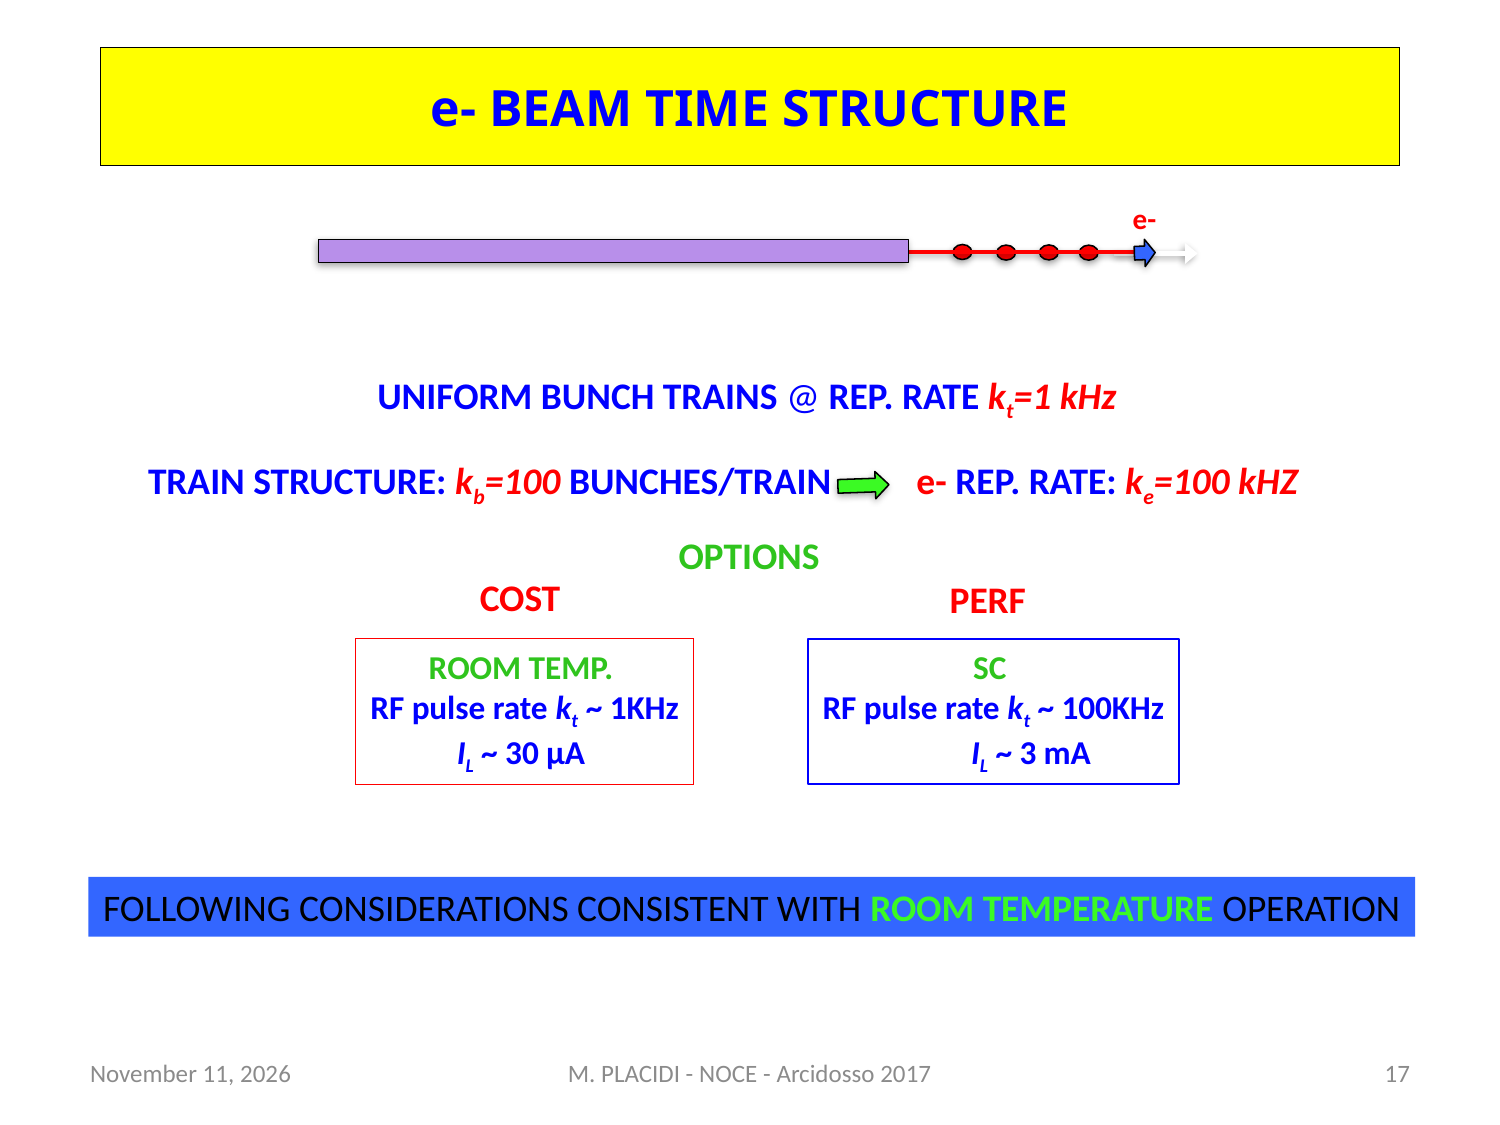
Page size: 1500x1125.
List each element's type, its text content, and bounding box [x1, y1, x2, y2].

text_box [351, 566, 698, 776]
slide_number 17 [1074, 1042, 1425, 1103]
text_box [317, 159, 1186, 345]
text_box e- BEAM TIME STRUCTURE [100, 47, 1400, 166]
text_box UNIFORM BUNCH TRAINS @ REP. RATE kt=1 kHz [362, 364, 1150, 431]
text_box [121, 449, 1334, 511]
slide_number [75, 1042, 425, 1103]
text_box OPTIONS [663, 524, 835, 585]
text_box FOLLOWING CONSIDERATIONS CONSISTENT WITH ROOM TEMPERATURE OPERATION [88, 876, 1416, 937]
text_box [803, 568, 1184, 776]
footer M. PLACIDI - NOCE - Arcidosso 2017 [512, 1042, 988, 1103]
